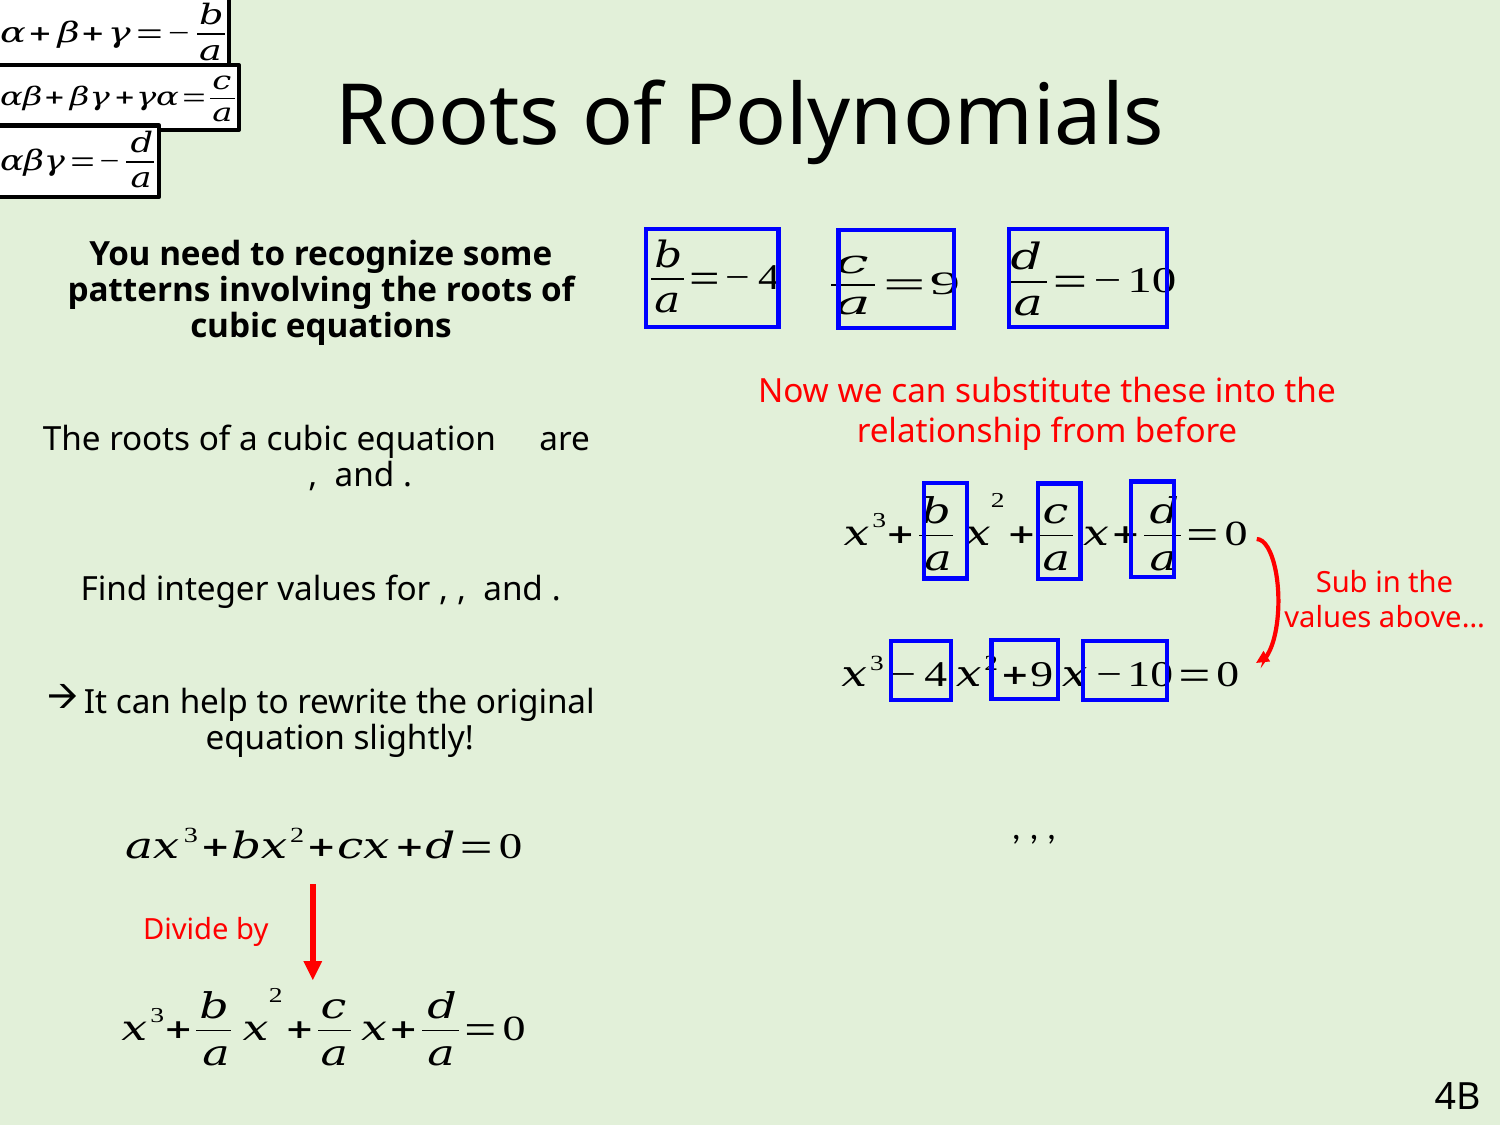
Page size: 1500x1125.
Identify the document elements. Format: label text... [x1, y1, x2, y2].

text_box [1082, 640, 1168, 701]
text_box [645, 228, 779, 328]
text_box [1130, 480, 1175, 578]
text_box Sub in the values above… [1256, 555, 1500, 641]
text_box [990, 639, 1059, 700]
text_box [1008, 228, 1168, 328]
text_box [1256, 538, 1272, 555]
text_box [923, 482, 968, 580]
text_box [1256, 641, 1274, 663]
text_box Now we can substitute these into the relationship from before [661, 362, 1433, 457]
text_box 4B [1419, 1064, 1496, 1125]
title Roots of Polynomials [161, 35, 1397, 199]
text_box [1037, 483, 1082, 580]
text_box [838, 229, 955, 329]
text_box [890, 640, 952, 701]
